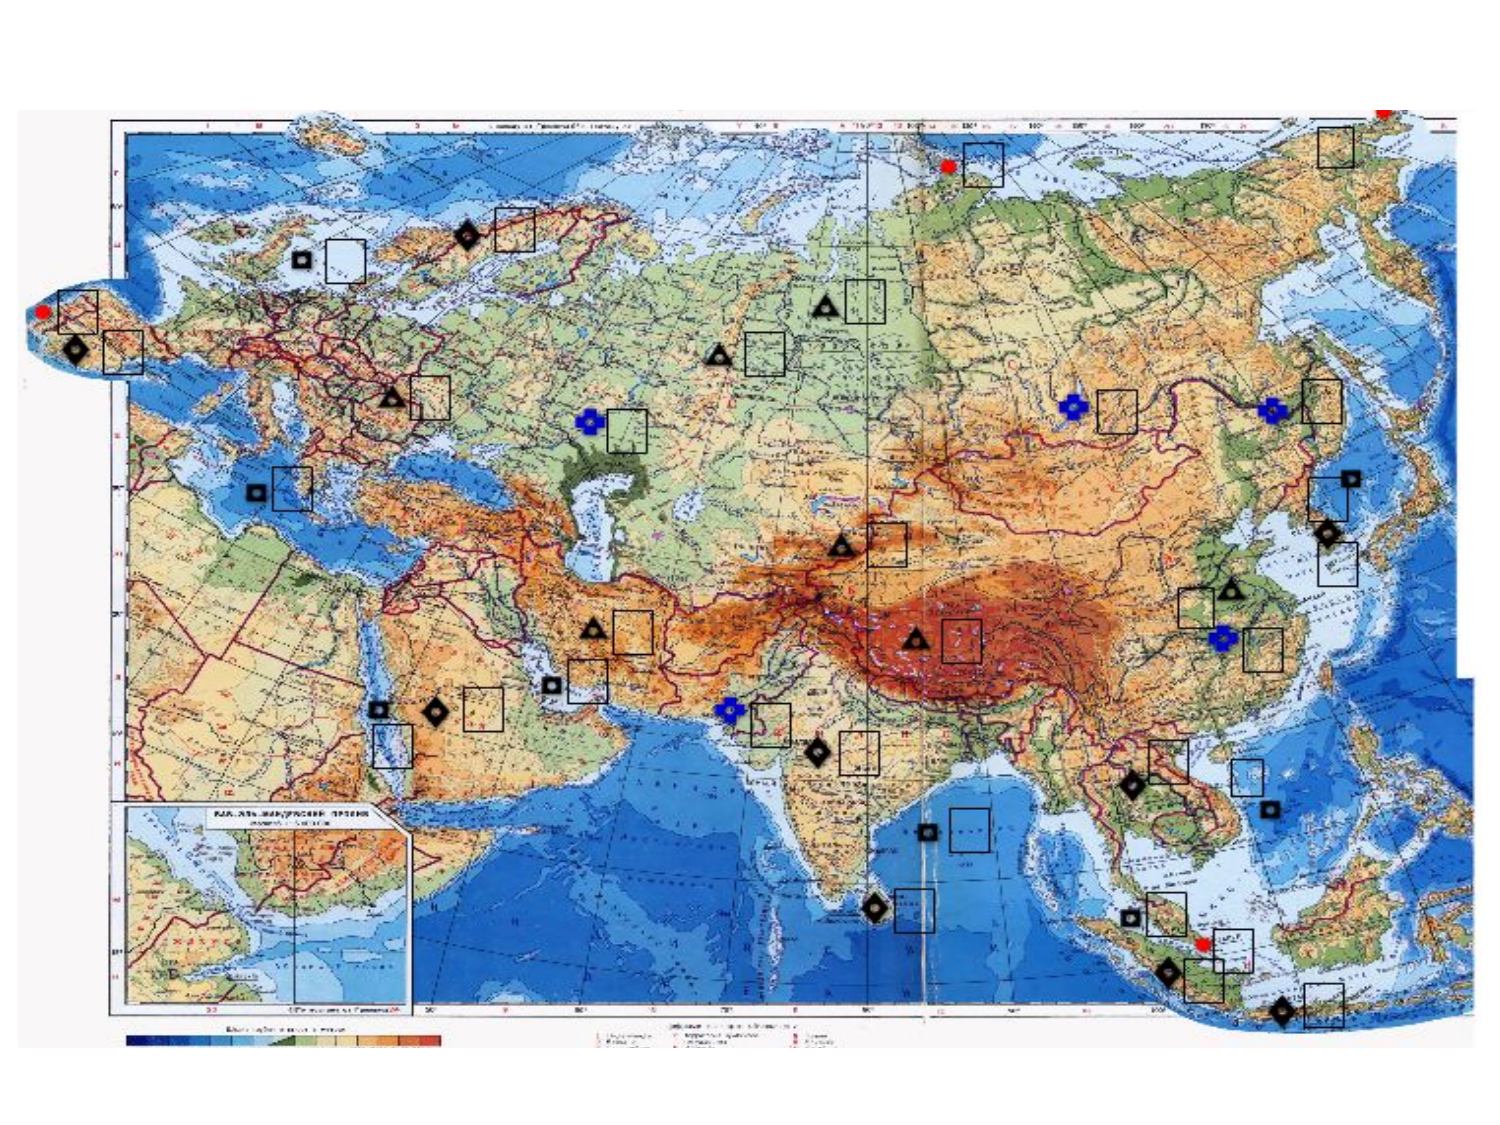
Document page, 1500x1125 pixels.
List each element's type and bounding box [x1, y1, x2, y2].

picture [0, 101, 1500, 1048]
